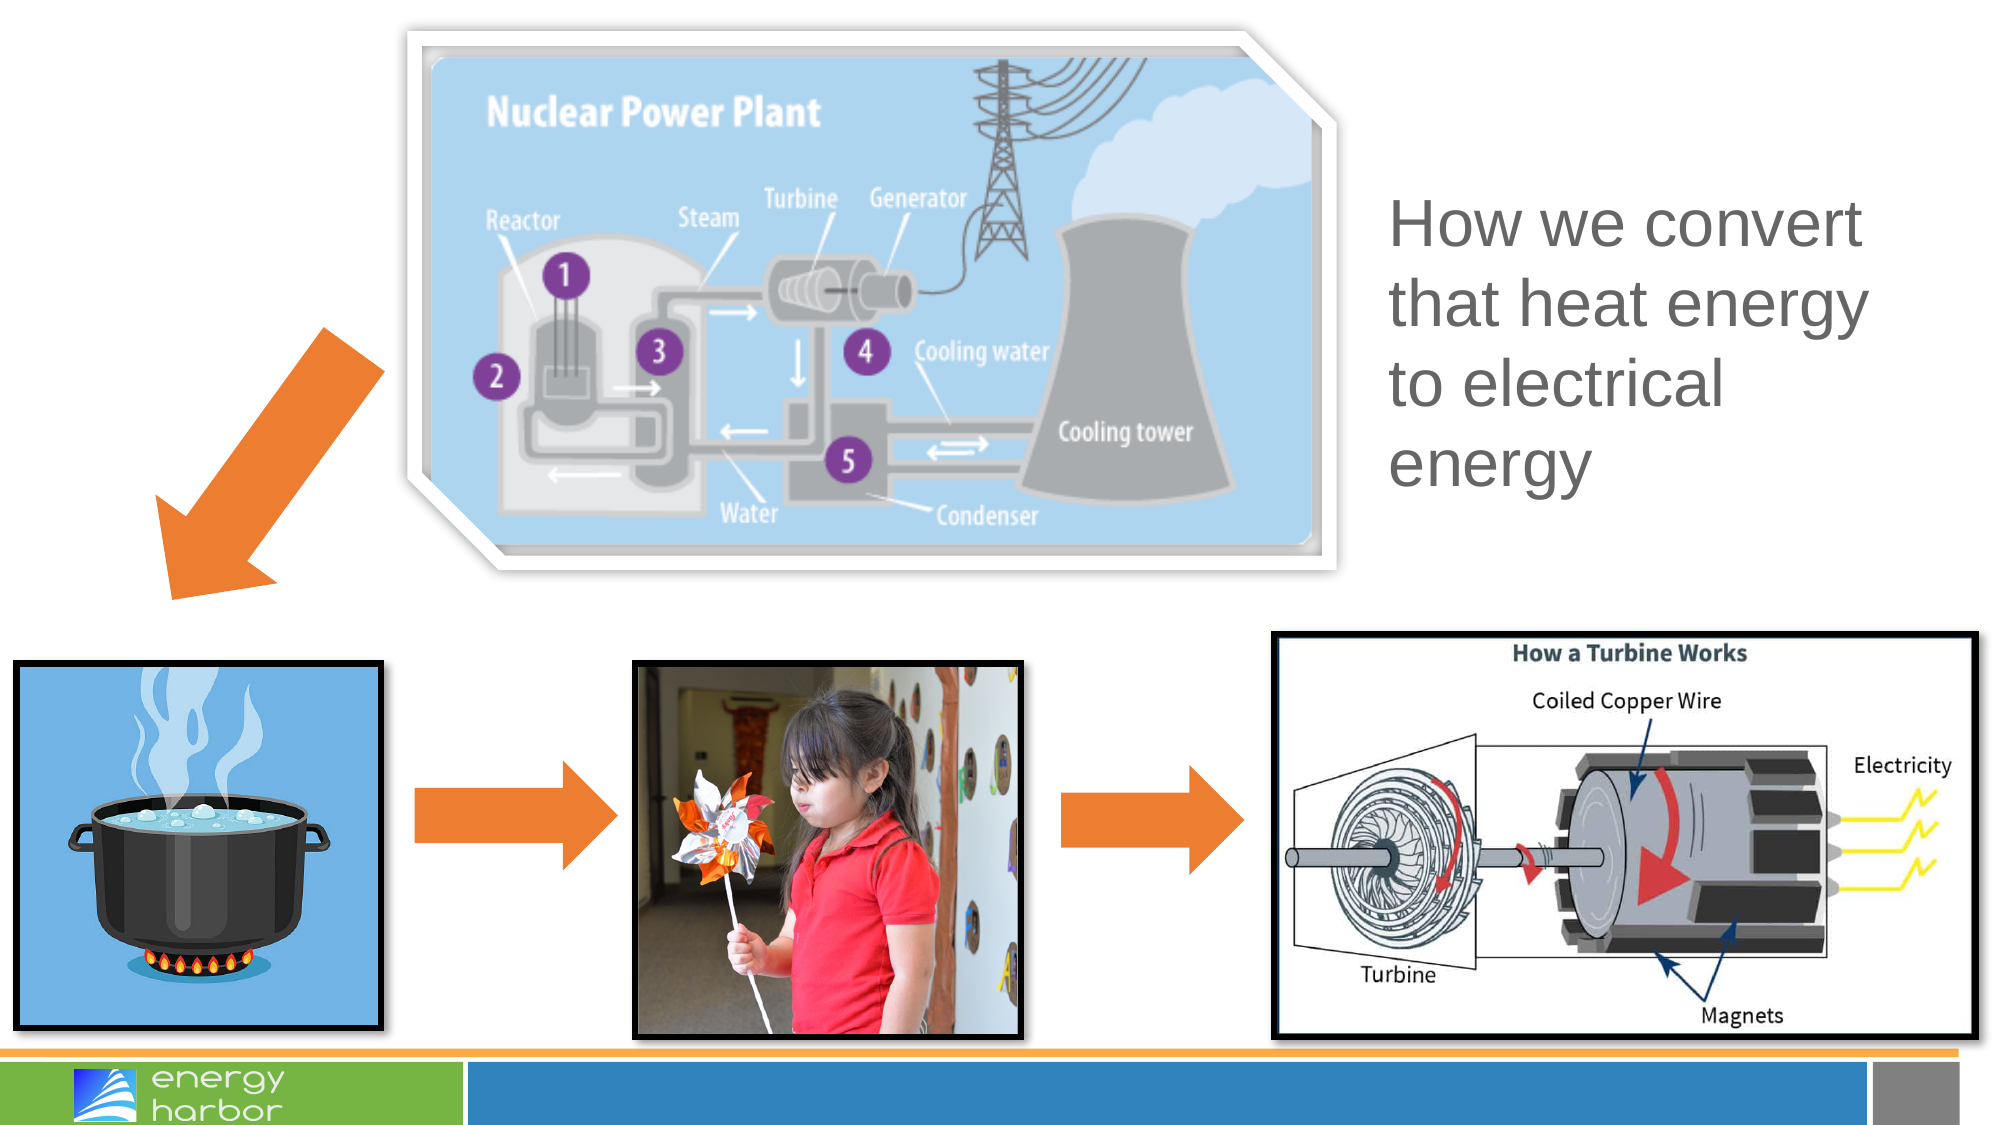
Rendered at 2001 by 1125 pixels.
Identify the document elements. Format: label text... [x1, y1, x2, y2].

title How we convert that heat energy to electrical energy [1373, 172, 1960, 486]
picture [73, 1069, 137, 1122]
picture [1277, 636, 1973, 1035]
text_box [1061, 765, 1245, 876]
picture [638, 666, 1019, 1034]
text_box [155, 327, 385, 600]
picture [141, 1069, 286, 1122]
text_box [414, 760, 618, 871]
picture [19, 666, 379, 1026]
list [414, 38, 1330, 563]
